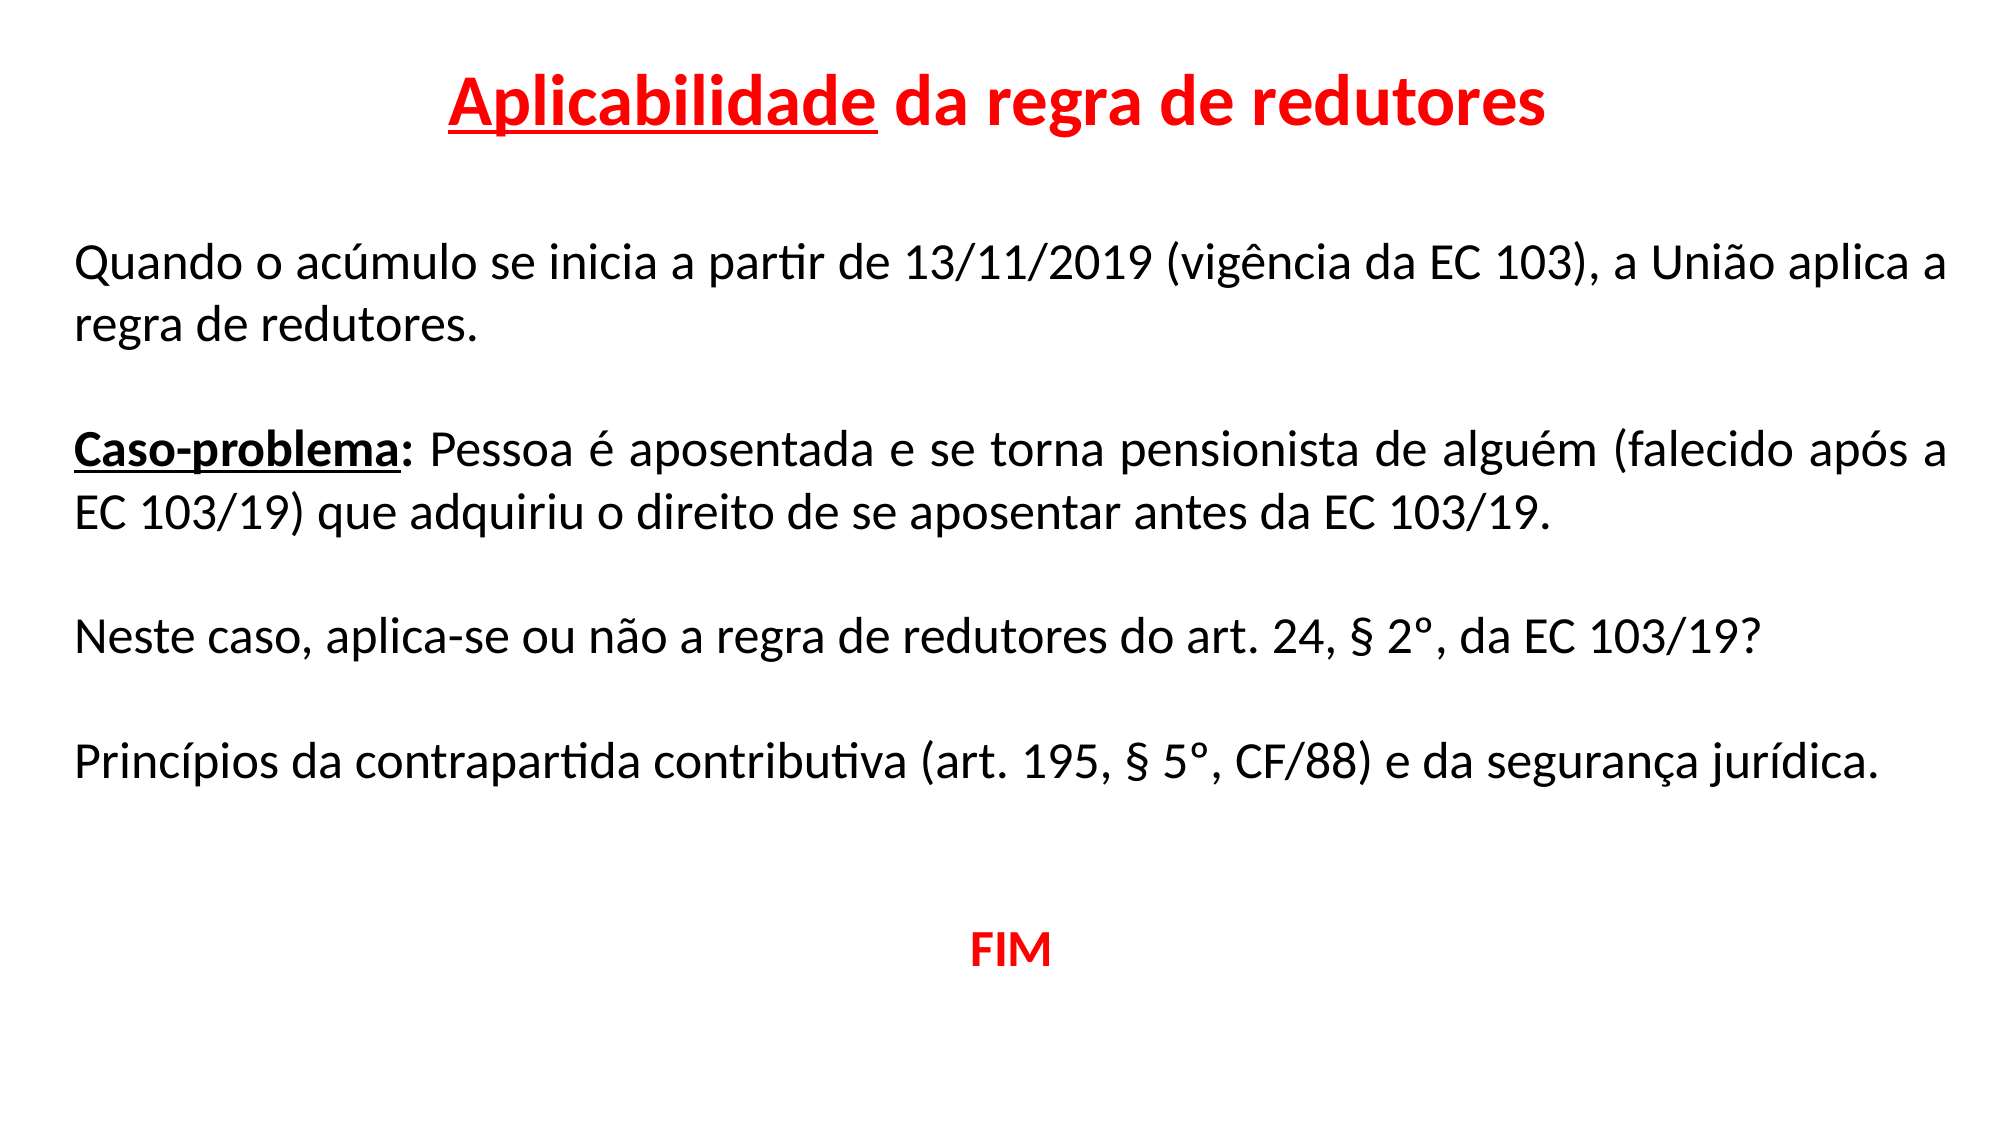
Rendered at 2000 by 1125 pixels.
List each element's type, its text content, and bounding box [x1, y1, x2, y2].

title Aplicabilidade da regra de redutores [108, 30, 1888, 161]
text_box Quando o acúmulo se inicia a partir de 13/11/2019 (vigência da EC 103), a União aplica a regra de redutores. Caso-problema: Pessoa é aposentada e se torna pensionista de alguém (falecido após a EC 103/19) que adquiriu o direito de se aposentar antes da EC 103/19. Neste caso, aplica-se ou não a regra de redutores do art. 24, § 2º, da EC 103/19? Princípios da contrapartida contributiva (art. 195, § 5º, CF/88) e da segurança jurídica. FIM [59, 219, 1965, 1094]
